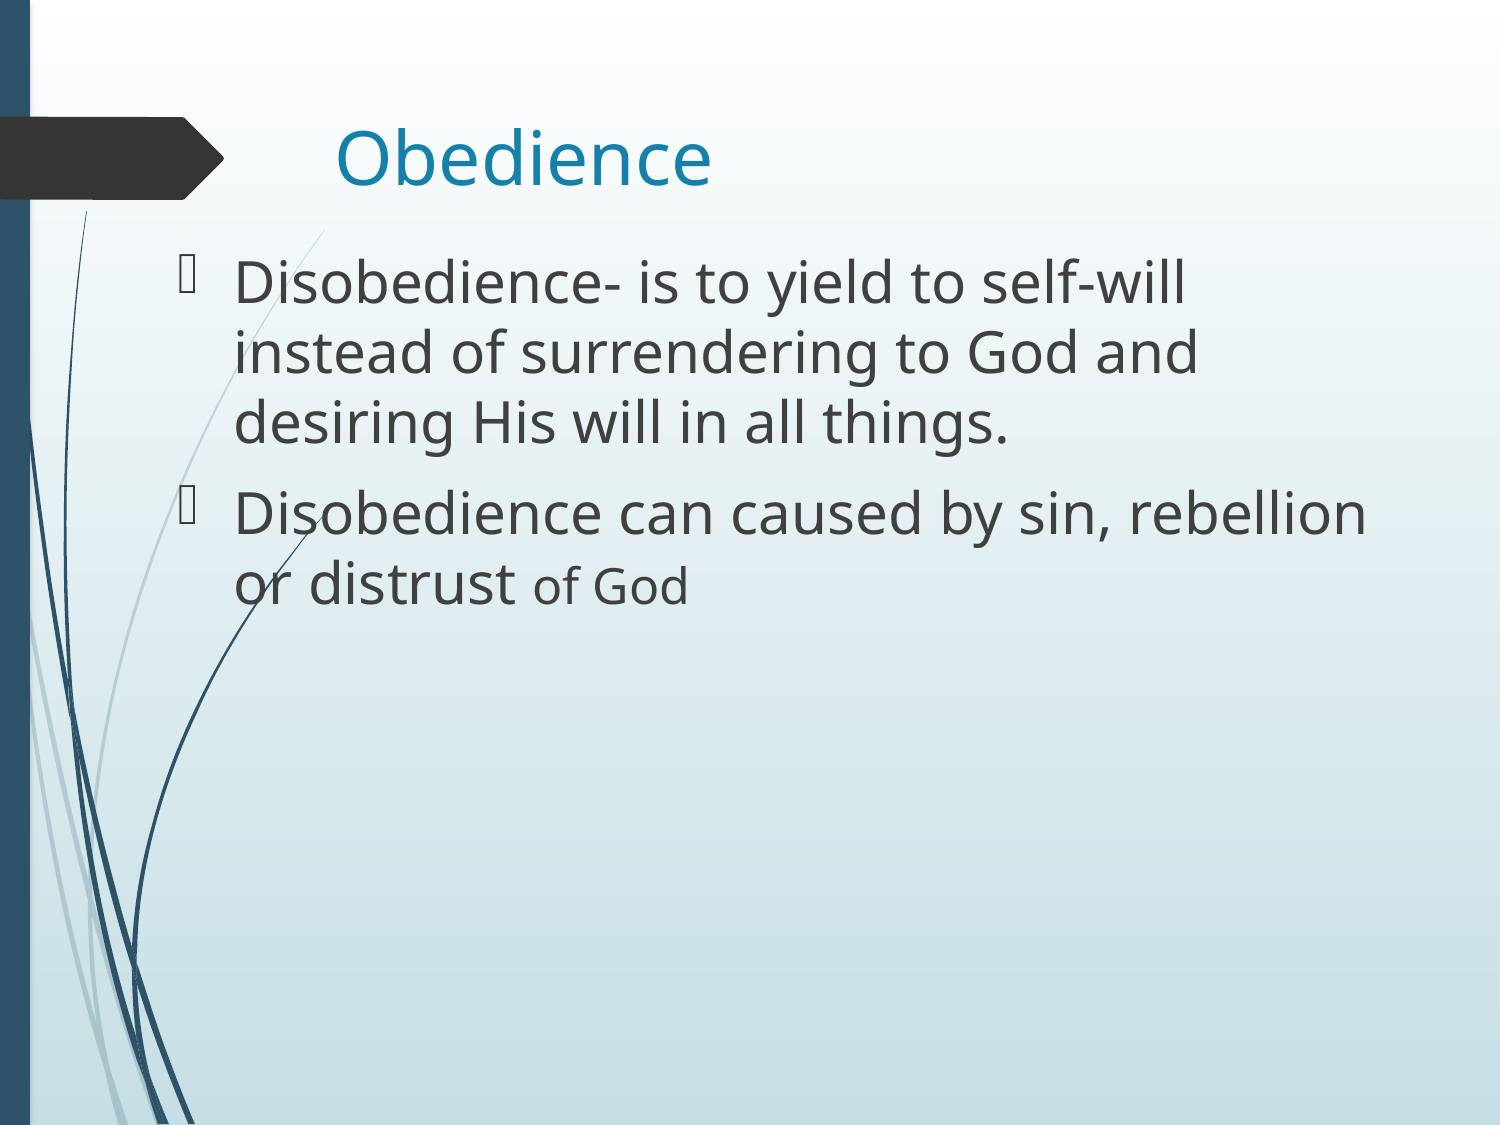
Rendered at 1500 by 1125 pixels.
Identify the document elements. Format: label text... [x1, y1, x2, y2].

list Disobedience- is to yield to self-will instead of surrendering to God and desiring His will in all things. Disobedience can caused by sin, rebellion or distrust of God [162, 237, 1400, 1038]
title Obedience [319, 102, 1400, 237]
